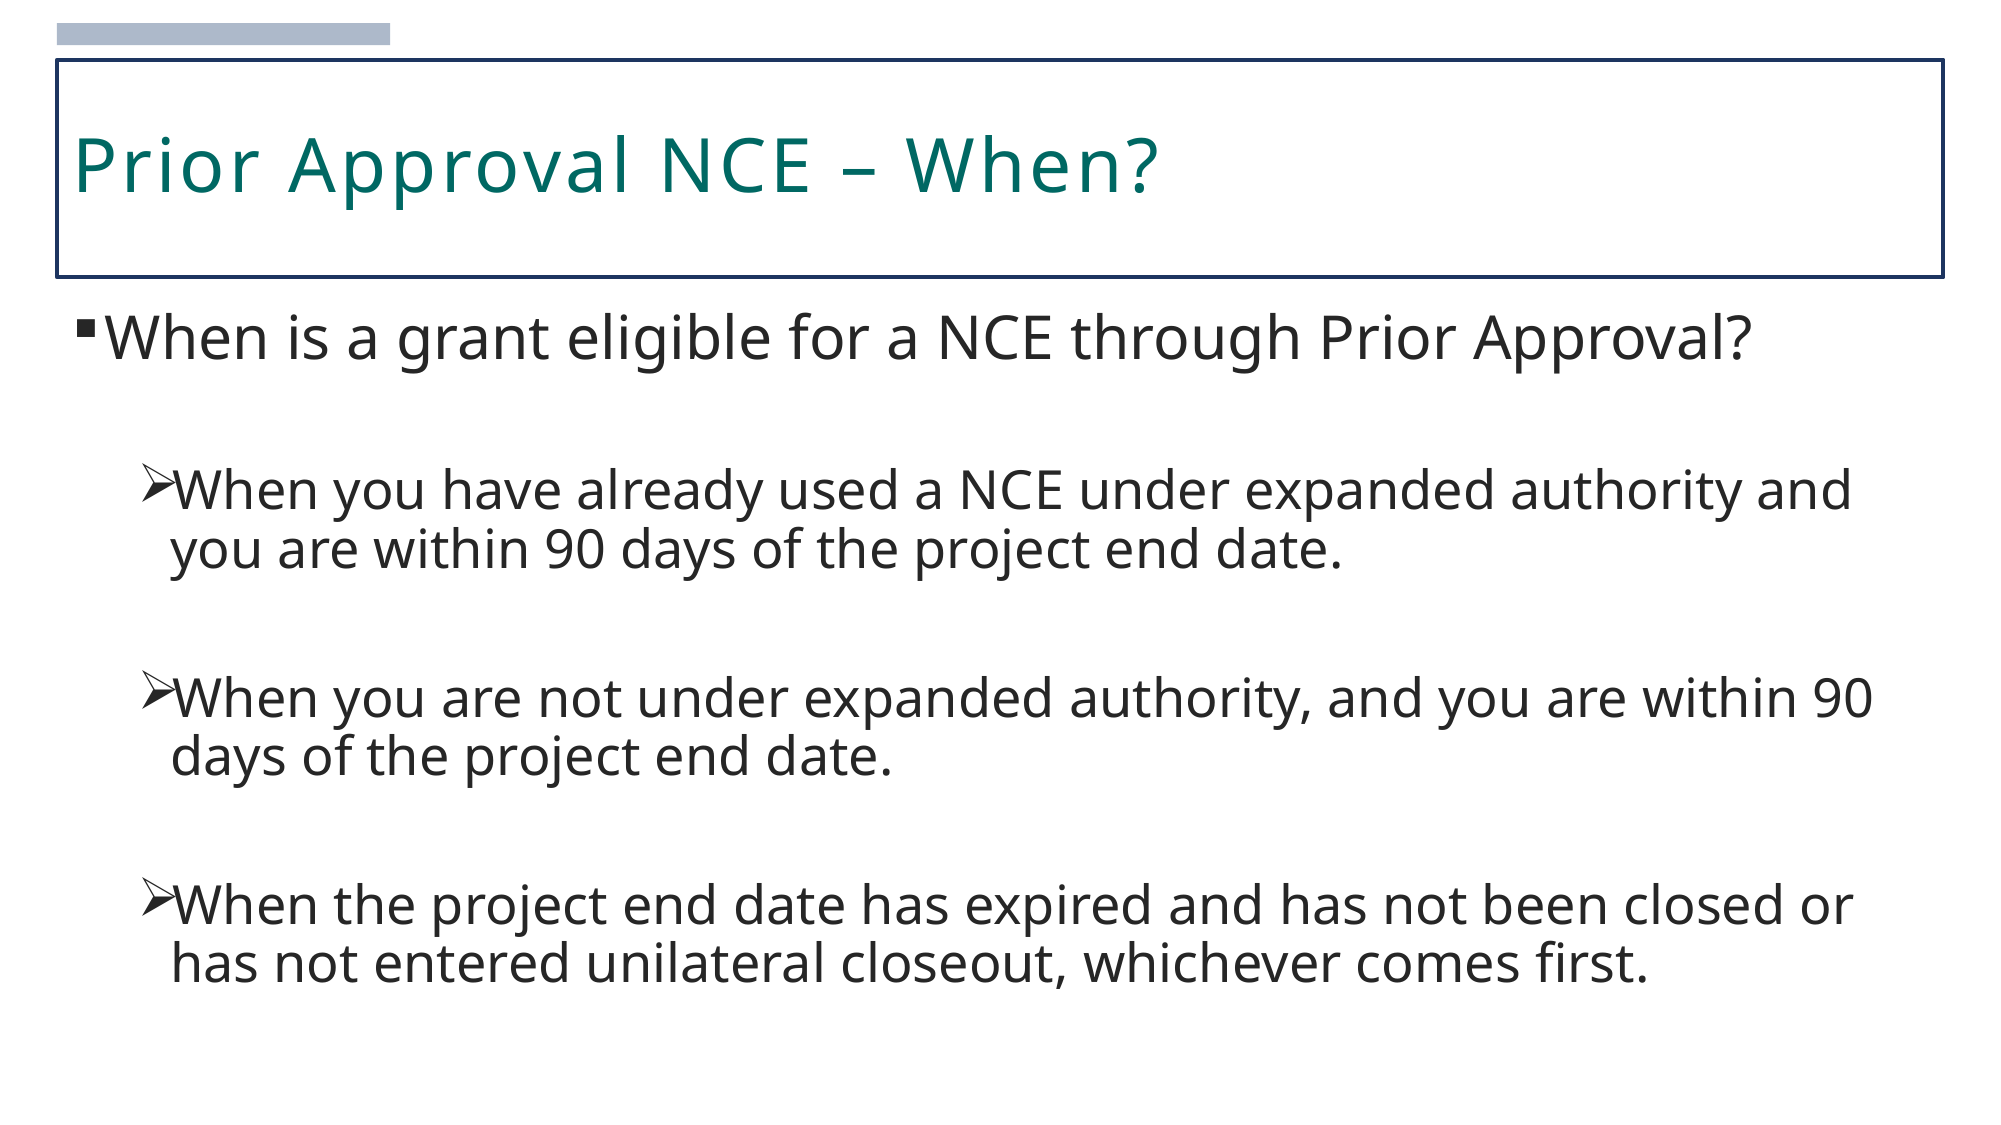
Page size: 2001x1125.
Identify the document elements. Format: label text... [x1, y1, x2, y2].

title Prior Approval NCE – When? [55, 58, 1945, 279]
list When is a grant eligible for a NCE through Prior Approval? When you have already used a NCE under expanded authority and you are within 90 days of the project end date. When you are not under expanded authority, and you are within 90 days of the project end date. When the project end date has expired and has not been closed or has not entered unilateral closeout, whichever comes first. [57, 299, 1944, 1014]
